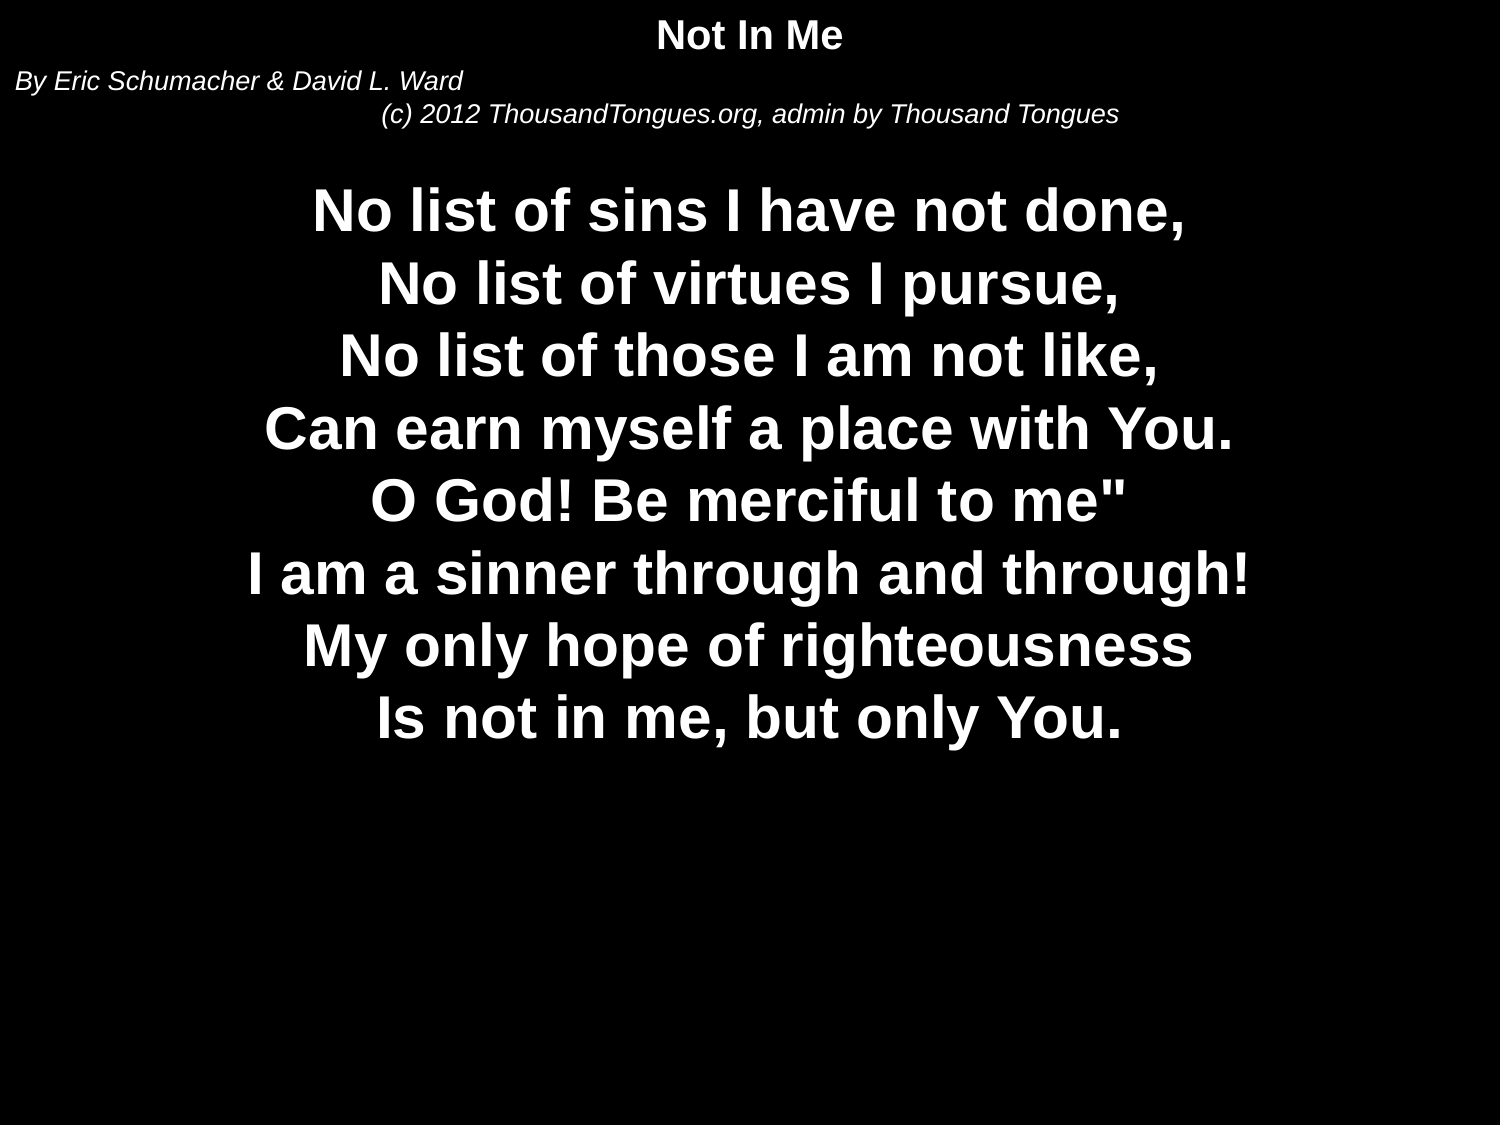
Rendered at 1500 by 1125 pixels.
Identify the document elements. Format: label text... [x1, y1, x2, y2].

text_box By Eric Schumacher & David L. Ward (c) 2012 ThousandTongues.org, admin by Thousand Tongues [0, 56, 1500, 136]
text_box No list of sins I have not done, No list of virtues I pursue, No list of those I am not like, Can earn myself a place with You. O God! Be merciful to me" I am a sinner through and through! My only hope of righteousness Is not in me, but only You. [0, 163, 1500, 804]
text_box Not In Me [0, 0, 1500, 56]
